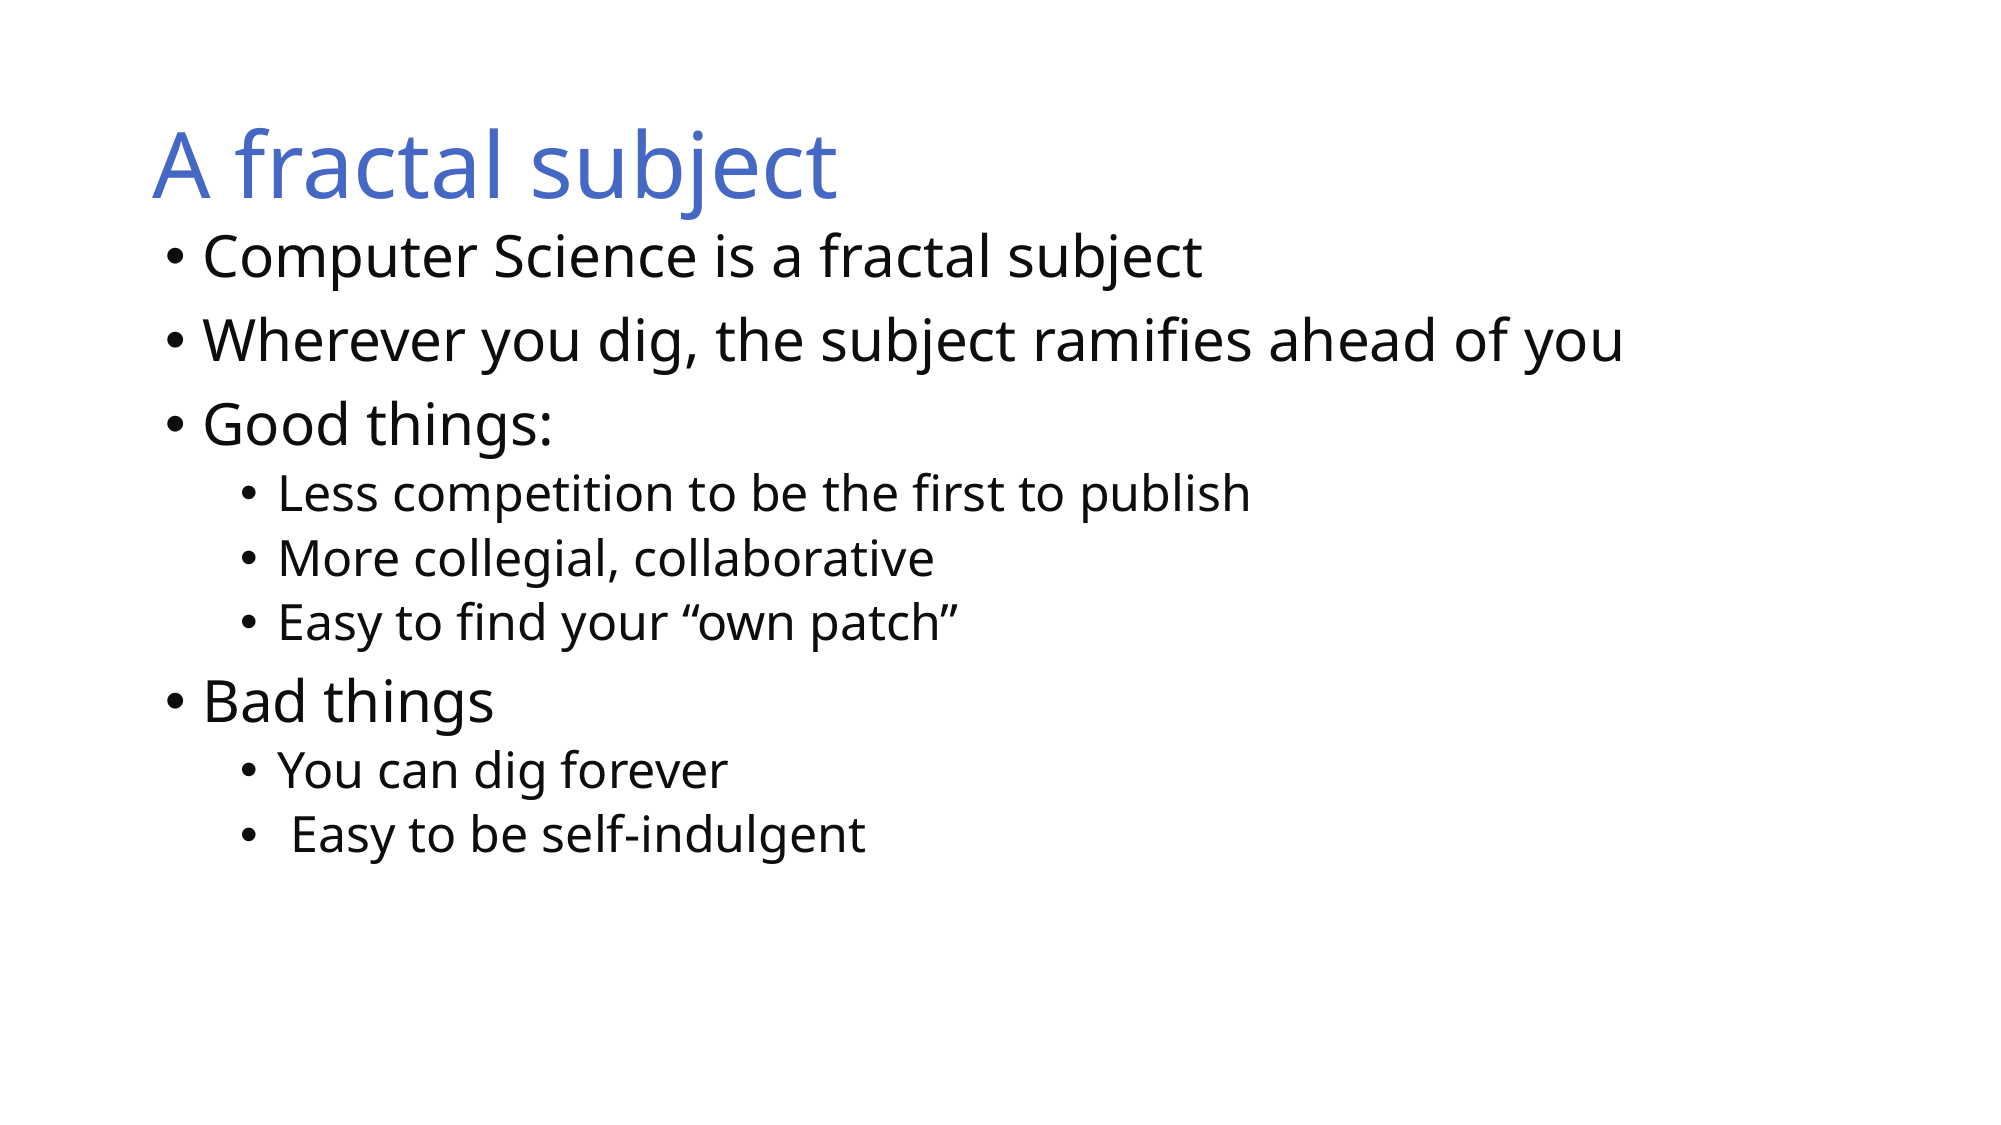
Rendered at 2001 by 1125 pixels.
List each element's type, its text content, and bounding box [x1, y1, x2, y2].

title A fractal subject [137, 59, 1863, 278]
list Computer Science is a fractal subject Wherever you dig, the subject ramifies ahead of you Good things: Less competition to be the first to publish More collegial, collaborative Easy to find your “own patch” Bad things You can dig forever Easy to be self-indulgent [150, 220, 1677, 964]
